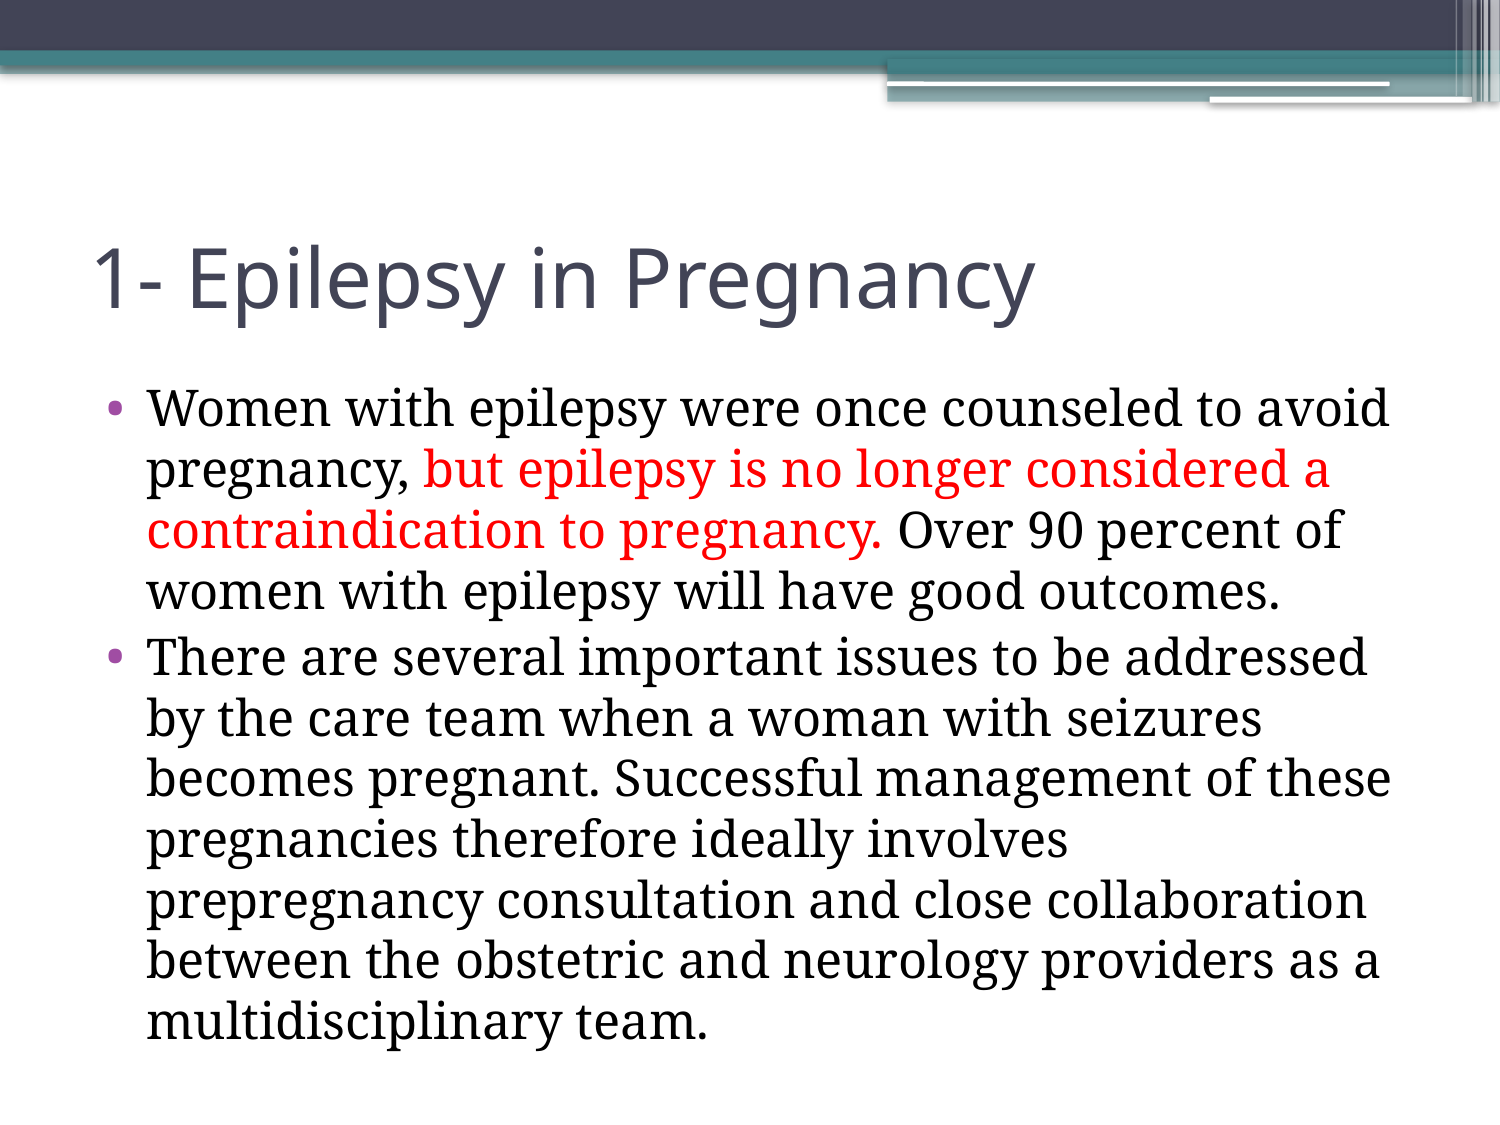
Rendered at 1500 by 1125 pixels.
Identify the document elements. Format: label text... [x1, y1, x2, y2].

list Women with epilepsy were once counseled to avoid pregnancy, but epilepsy is no longer considered a contraindication to pregnancy. Over 90 percent of women with epilepsy will have good outcomes. There are several important issues to be addressed by the care team when a woman with seizures becomes pregnant. Successful management of these pregnancies therefore ideally involves prepregnancy consultation and close collaboration between the obstetric and neurology providers as a multidisciplinary team. [75, 368, 1425, 1079]
title 1- Epilepsy in Pregnancy [75, 187, 1425, 363]
